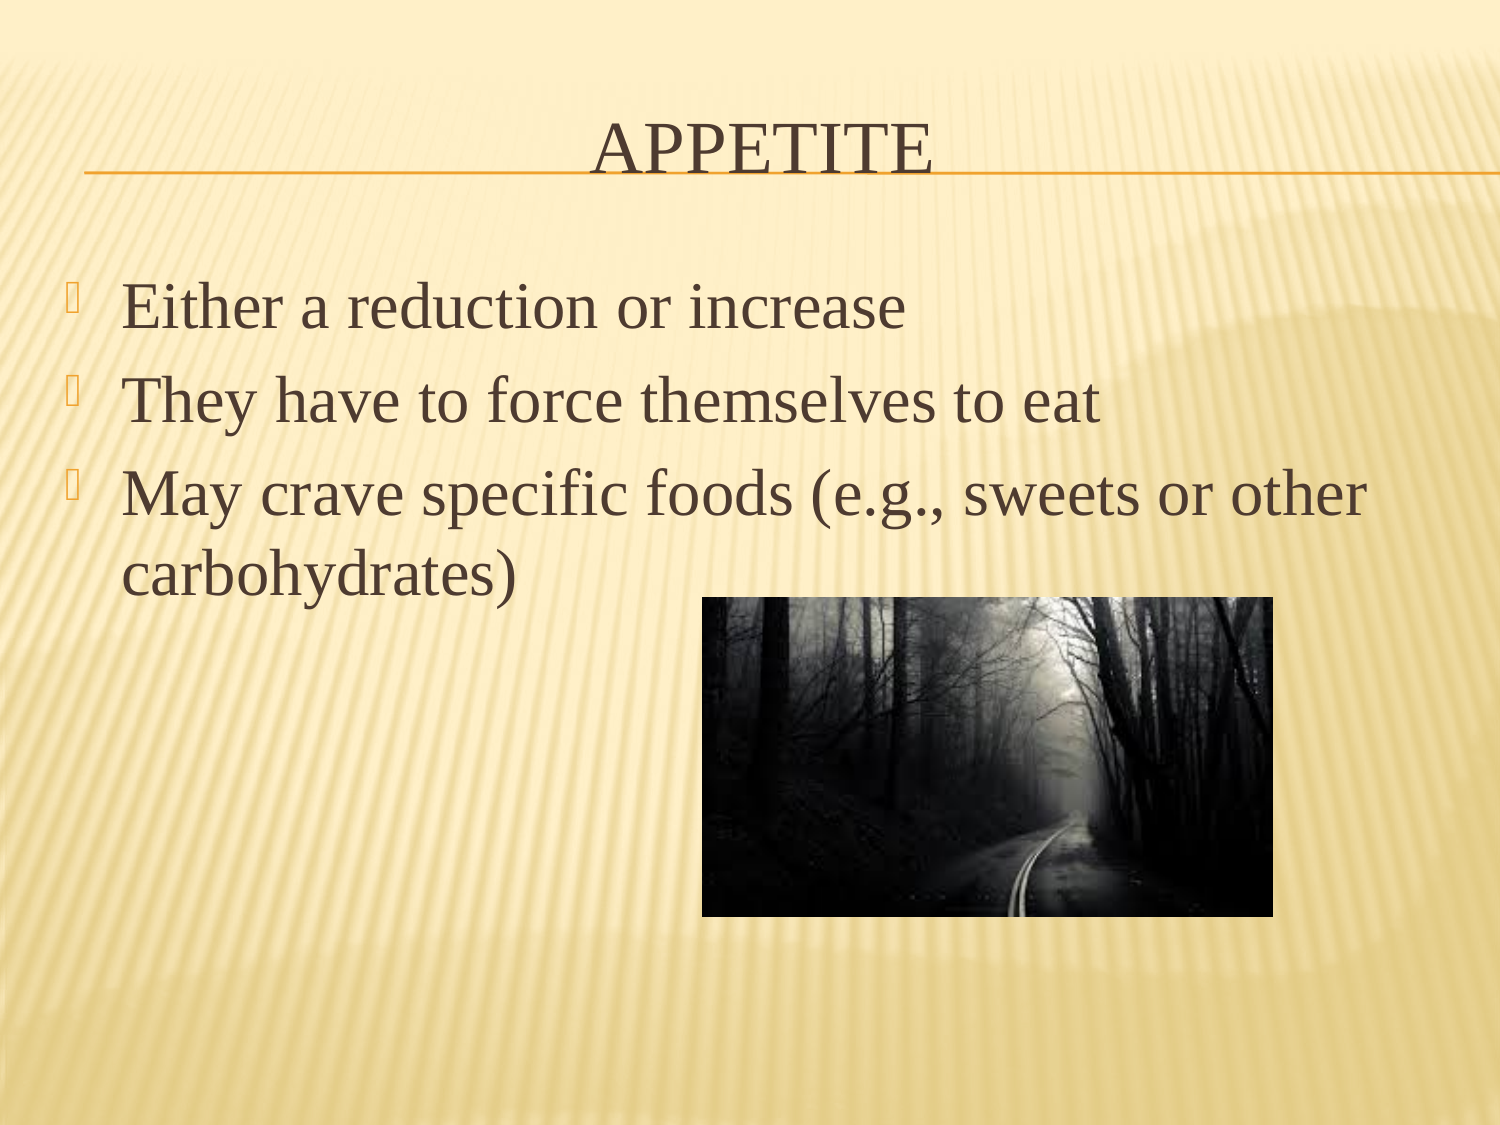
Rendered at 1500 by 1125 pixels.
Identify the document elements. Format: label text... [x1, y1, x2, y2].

title Appetite [50, 75, 1475, 213]
picture [702, 597, 1273, 918]
list Either a reduction or increase They have to force themselves to eat May crave specific foods (e.g., sweets or other carbohydrates) [50, 254, 1475, 998]
